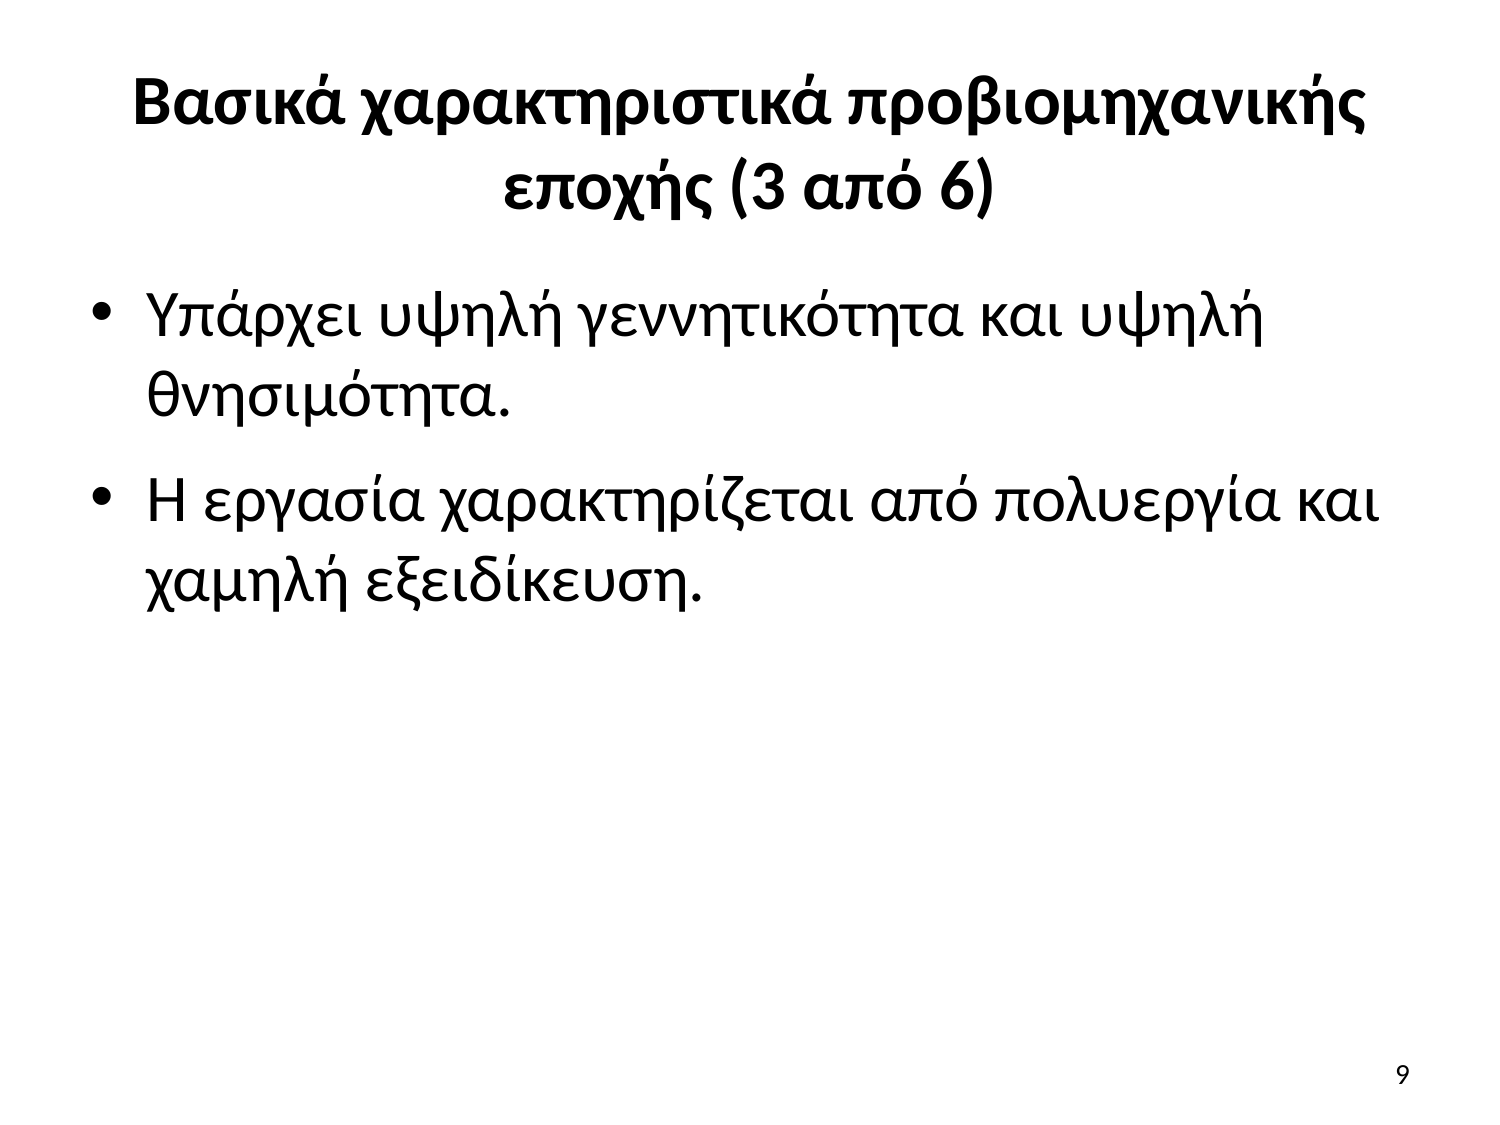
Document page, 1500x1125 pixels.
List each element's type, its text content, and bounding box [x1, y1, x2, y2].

title Βασικά χαρακτηριστικά προβιομηχανικής εποχής (3 από 6) [75, 45, 1425, 233]
list Υπάρχει υψηλή γεννητικότητα και υψηλή θνησιμότητα. Η εργασία χαρακτηρίζεται από πολυεργία και χαμηλή εξειδίκευση. [75, 262, 1425, 1005]
slide_number 9 [1074, 1042, 1425, 1103]
